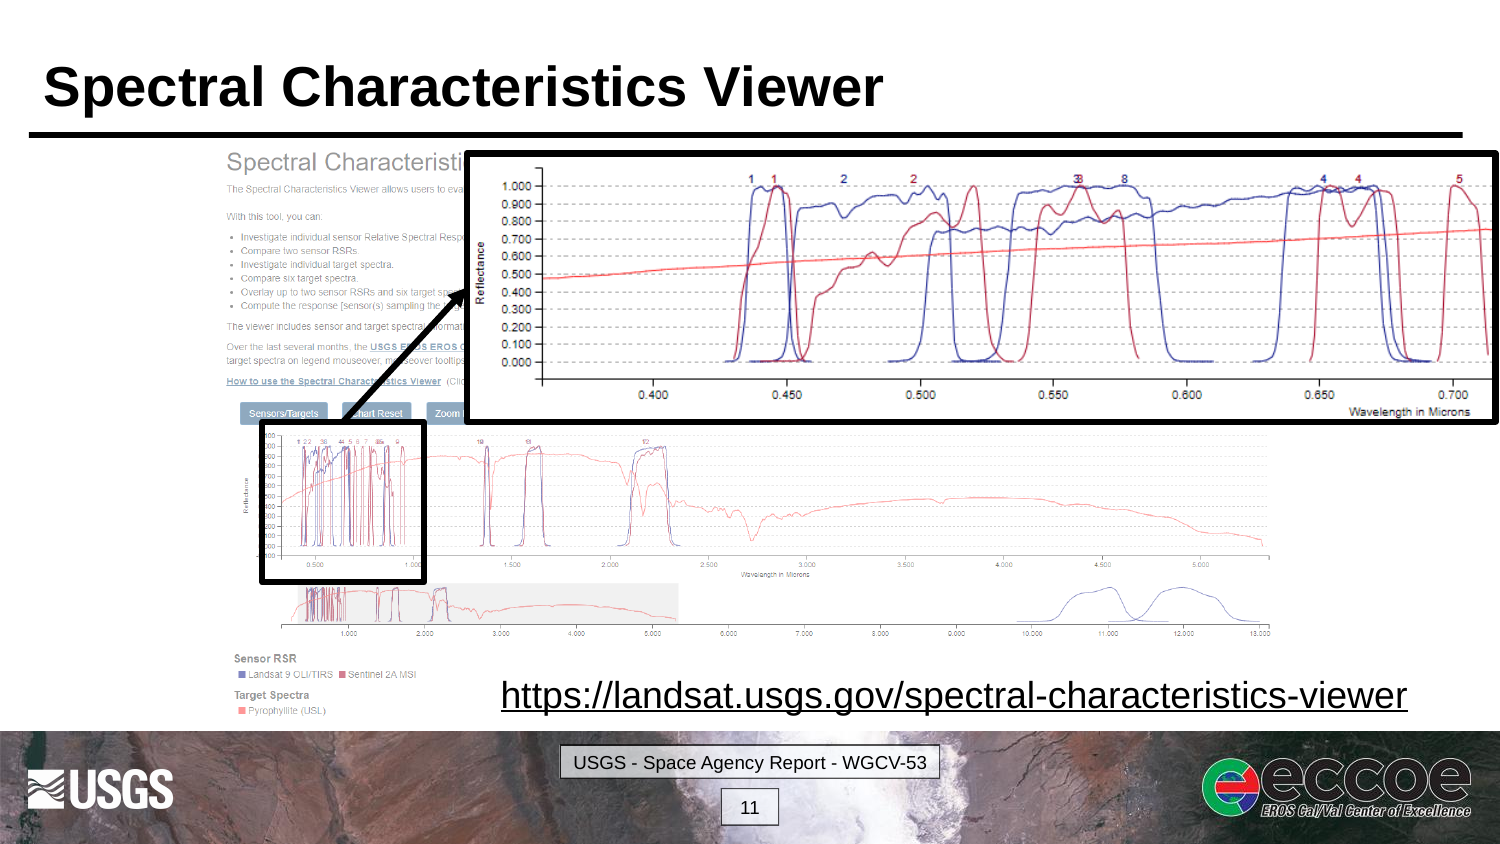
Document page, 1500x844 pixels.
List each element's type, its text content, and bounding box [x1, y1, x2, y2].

picture [0, 731, 1500, 844]
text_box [342, 287, 467, 423]
picture [219, 144, 1496, 725]
text_box https://landsat.usgs.gov/spectral-characteristics-viewer [1286, 663, 1482, 724]
title Spectral Characteristics Viewer [28, 43, 1317, 124]
